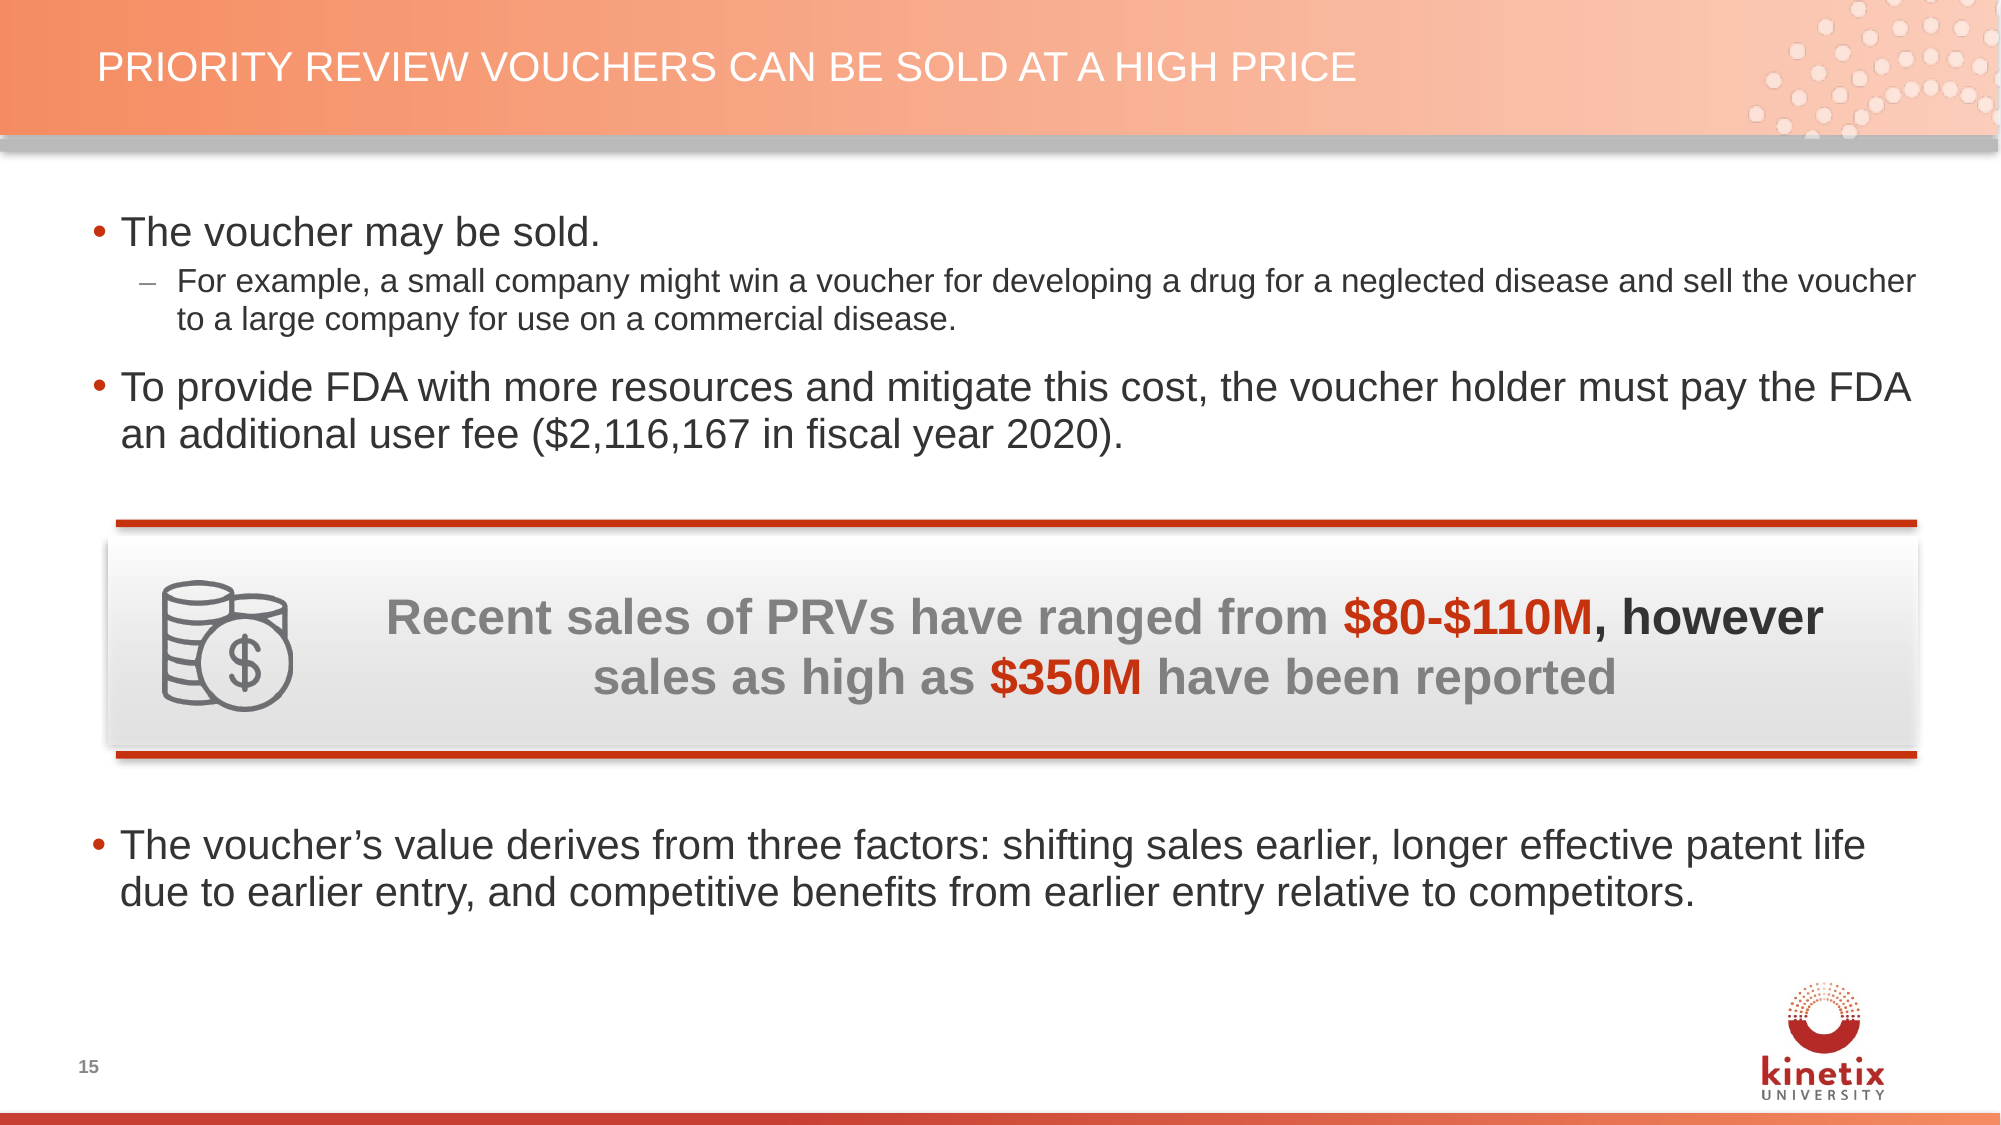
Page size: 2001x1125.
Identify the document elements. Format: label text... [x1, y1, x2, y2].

title PRIORITY REVIEW VOUCHERS CAN BE SOLD AT A HIGH PRICE [81, 0, 1982, 140]
text_box [115, 519, 1918, 528]
text_box [115, 750, 1918, 759]
picture [161, 580, 294, 712]
text_box [107, 536, 1918, 726]
text_box Recent sales of PRVs have ranged from $80-$110M, however sales as high as $350M have been reported [349, 576, 1861, 712]
text_box The voucher may be sold. For example, a small company might win a voucher for developing a drug for a neglected disease and sell the voucher to a large company for use on a commercial disease. To provide FDA with more resources and mitigate this cost, the voucher holder must pay the FDA an additional user fee ($2,116,167 in fiscal year 2020). [77, 200, 1936, 485]
text_box The voucher’s value derives from three factors: shifting sales earlier, longer effective patent life due to earlier entry, and competitive benefits from earlier entry relative to competitors. [76, 726, 1935, 993]
